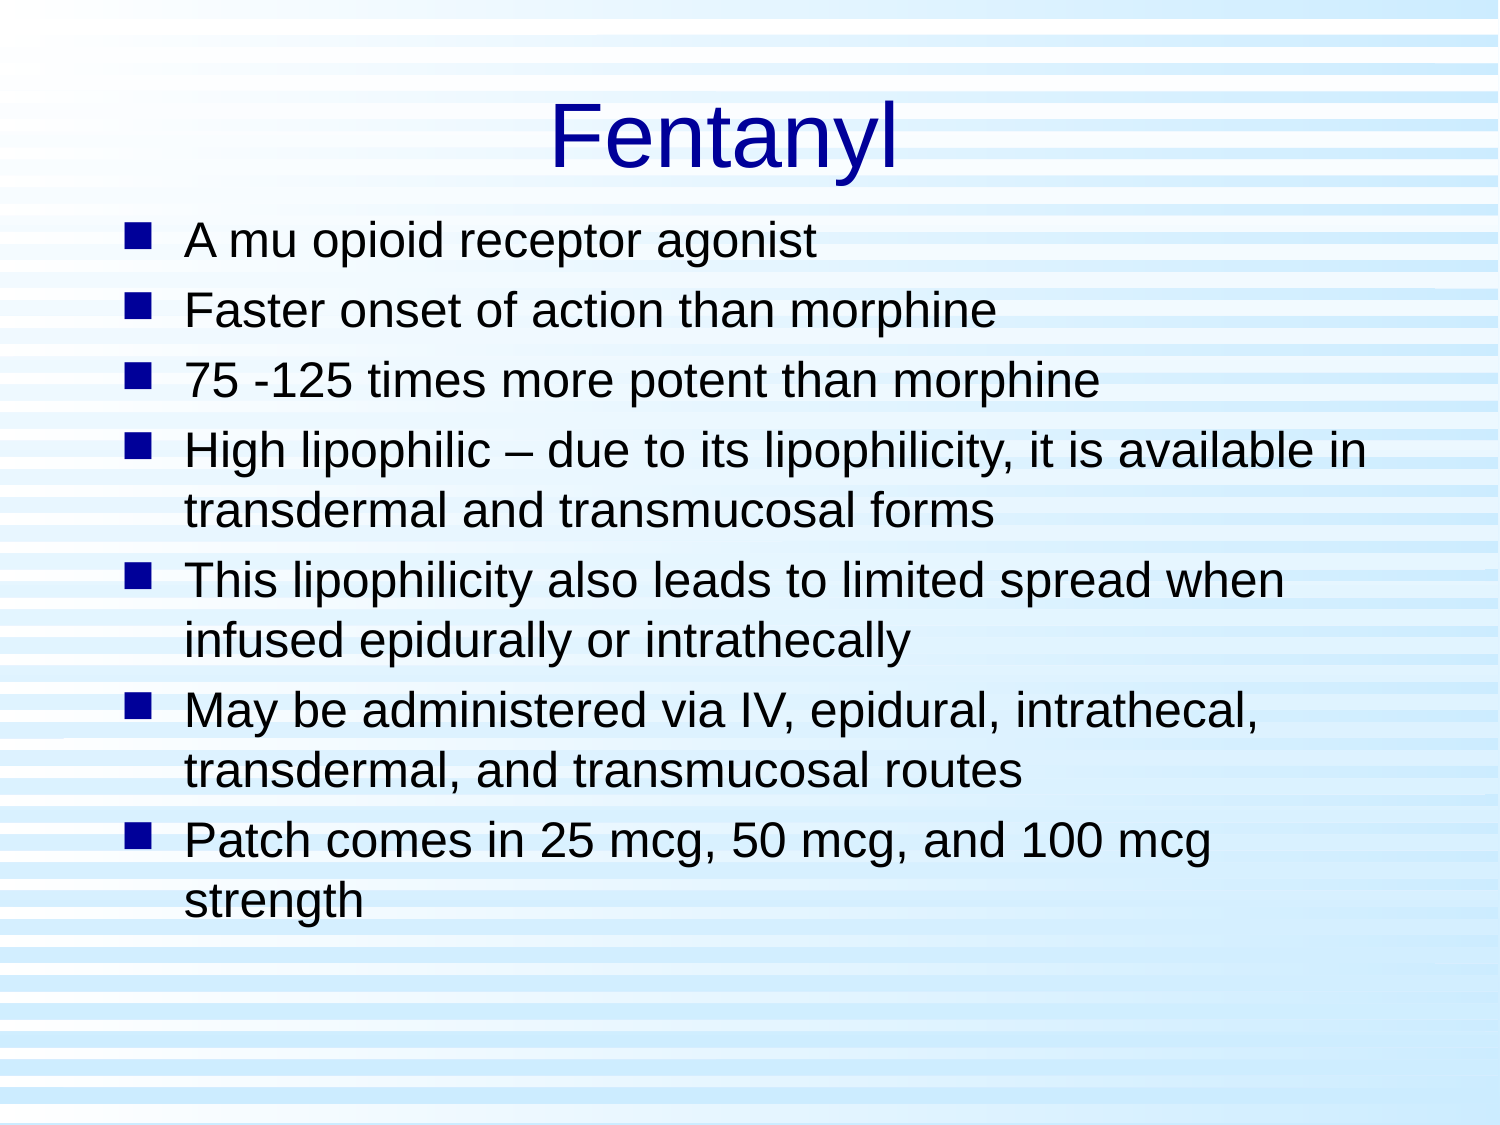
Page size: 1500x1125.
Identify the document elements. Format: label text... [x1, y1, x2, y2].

title Fentanyl [99, 37, 1376, 226]
list A mu opioid receptor agonist Faster onset of action than morphine 75 -125 times more potent than morphine High lipophilic – due to its lipophilicity, it is available in transdermal and transmucosal forms This lipophilicity also leads to limited spread when infused epidurally or intrathecally May be administered via IV, epidural, intrathecal, transdermal, and transmucosal routes Patch comes in 25 mcg, 50 mcg, and 100 mcg strength [112, 199, 1388, 876]
